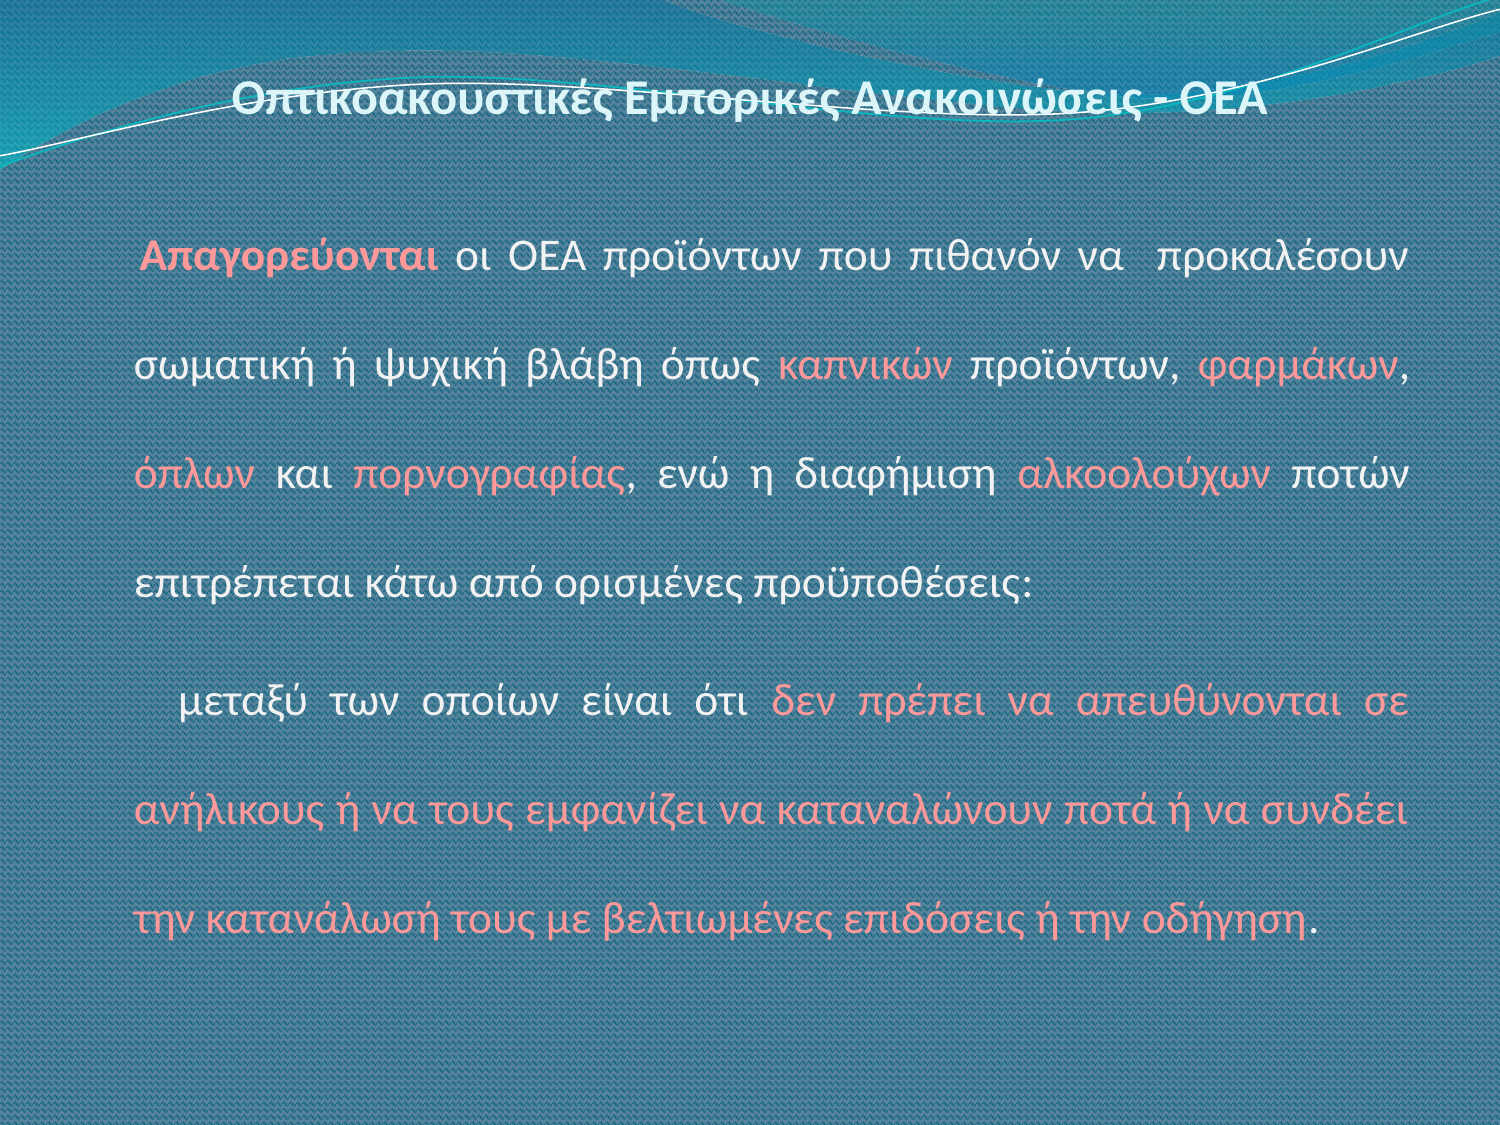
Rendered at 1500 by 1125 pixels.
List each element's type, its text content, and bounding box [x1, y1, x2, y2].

list Απαγορεύονται οι ΟΕΑ προϊόντων που πιθανόν να προκαλέσουν σωματική ή ψυχική βλάβη όπως καπνικών προϊόντων, φαρμάκων, όπλων και πορνογραφίας, ενώ η διαφήμιση αλκοολούχων ποτών επιτρέπεται κάτω από ορισμένες προϋποθέσεις: μεταξύ των οποίων είναι ότι δεν πρέπει να απευθύνονται σε ανήλικους ή να τους εμφανίζει να καταναλώνουν ποτά ή να συνδέει την κατανάλωσή τους με βελτιωμένες επιδόσεις ή την οδήγηση. [75, 162, 1425, 1038]
title Οπτικοακουστικές Εμπορικές Ανακοινώσεις - ΟΕΑ [75, 37, 1425, 125]
